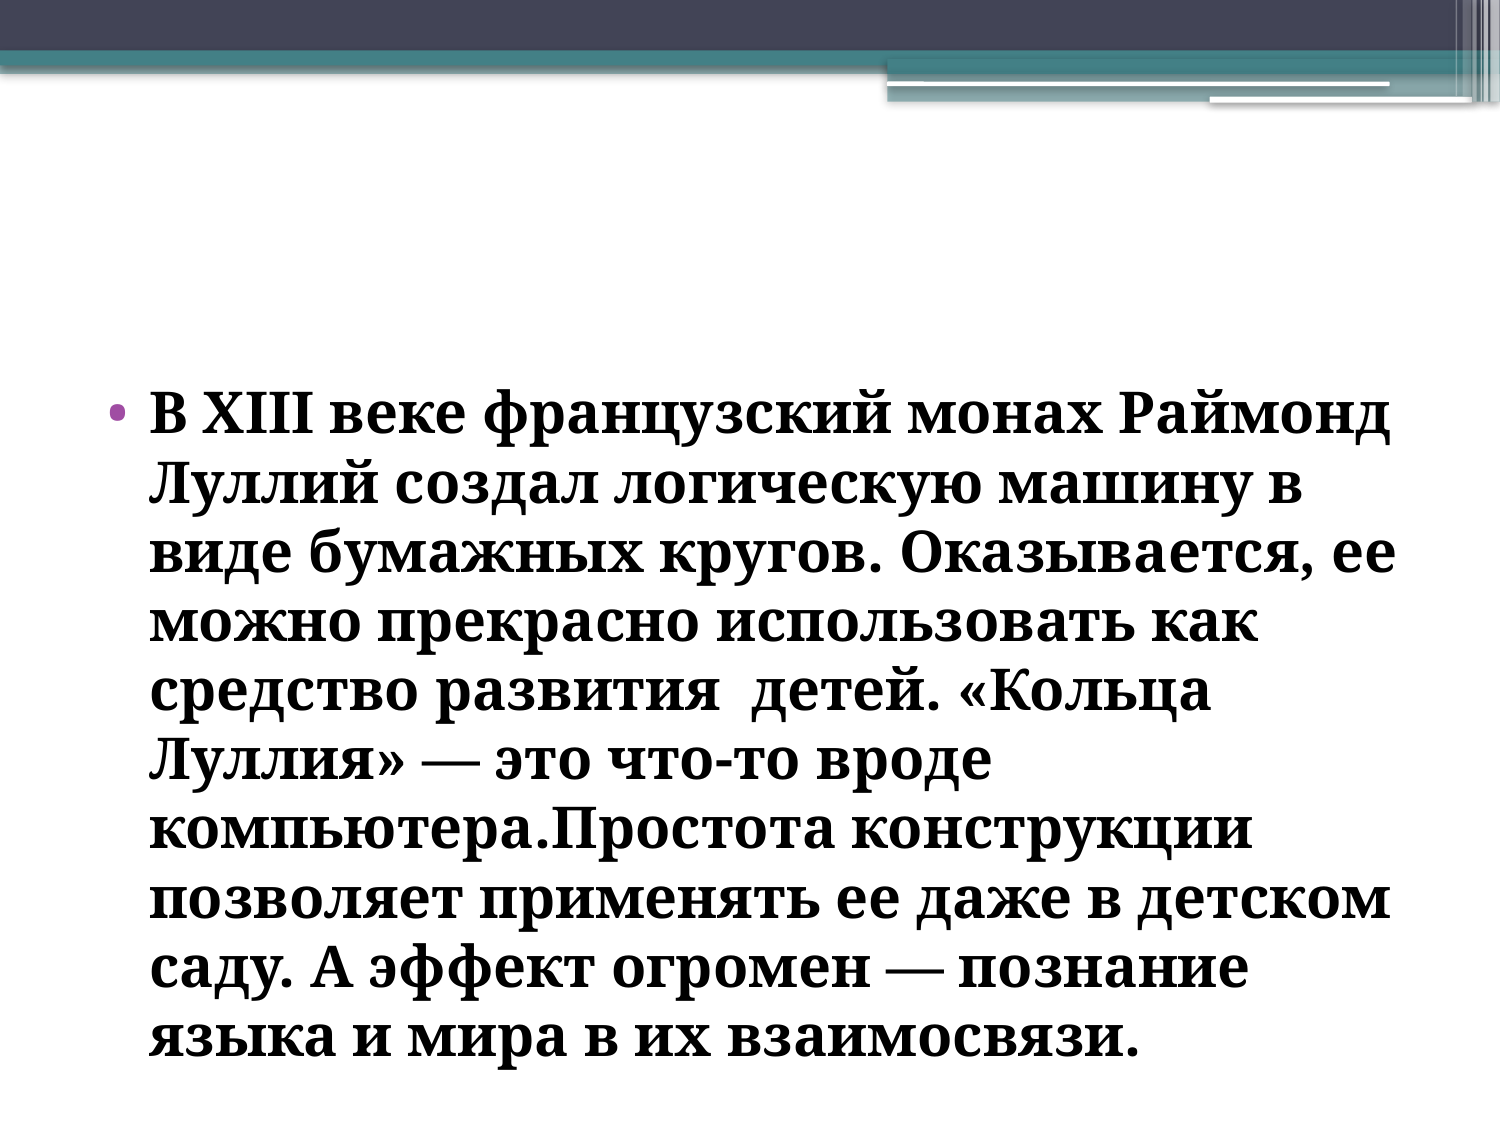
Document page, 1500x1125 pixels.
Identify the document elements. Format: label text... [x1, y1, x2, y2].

list В XIII веке французский монах Раймонд Луллий создал логическую машину в виде бумажных кругов. Оказывается, ее можно прекрасно использовать как средство развития детей. «Кольца Луллия» — это что-то вроде компьютера.Простота конструкции позволяет применять ее даже в детском саду. А эффект огромен — познание языка и мира в их взаимосвязи. [75, 368, 1425, 1079]
